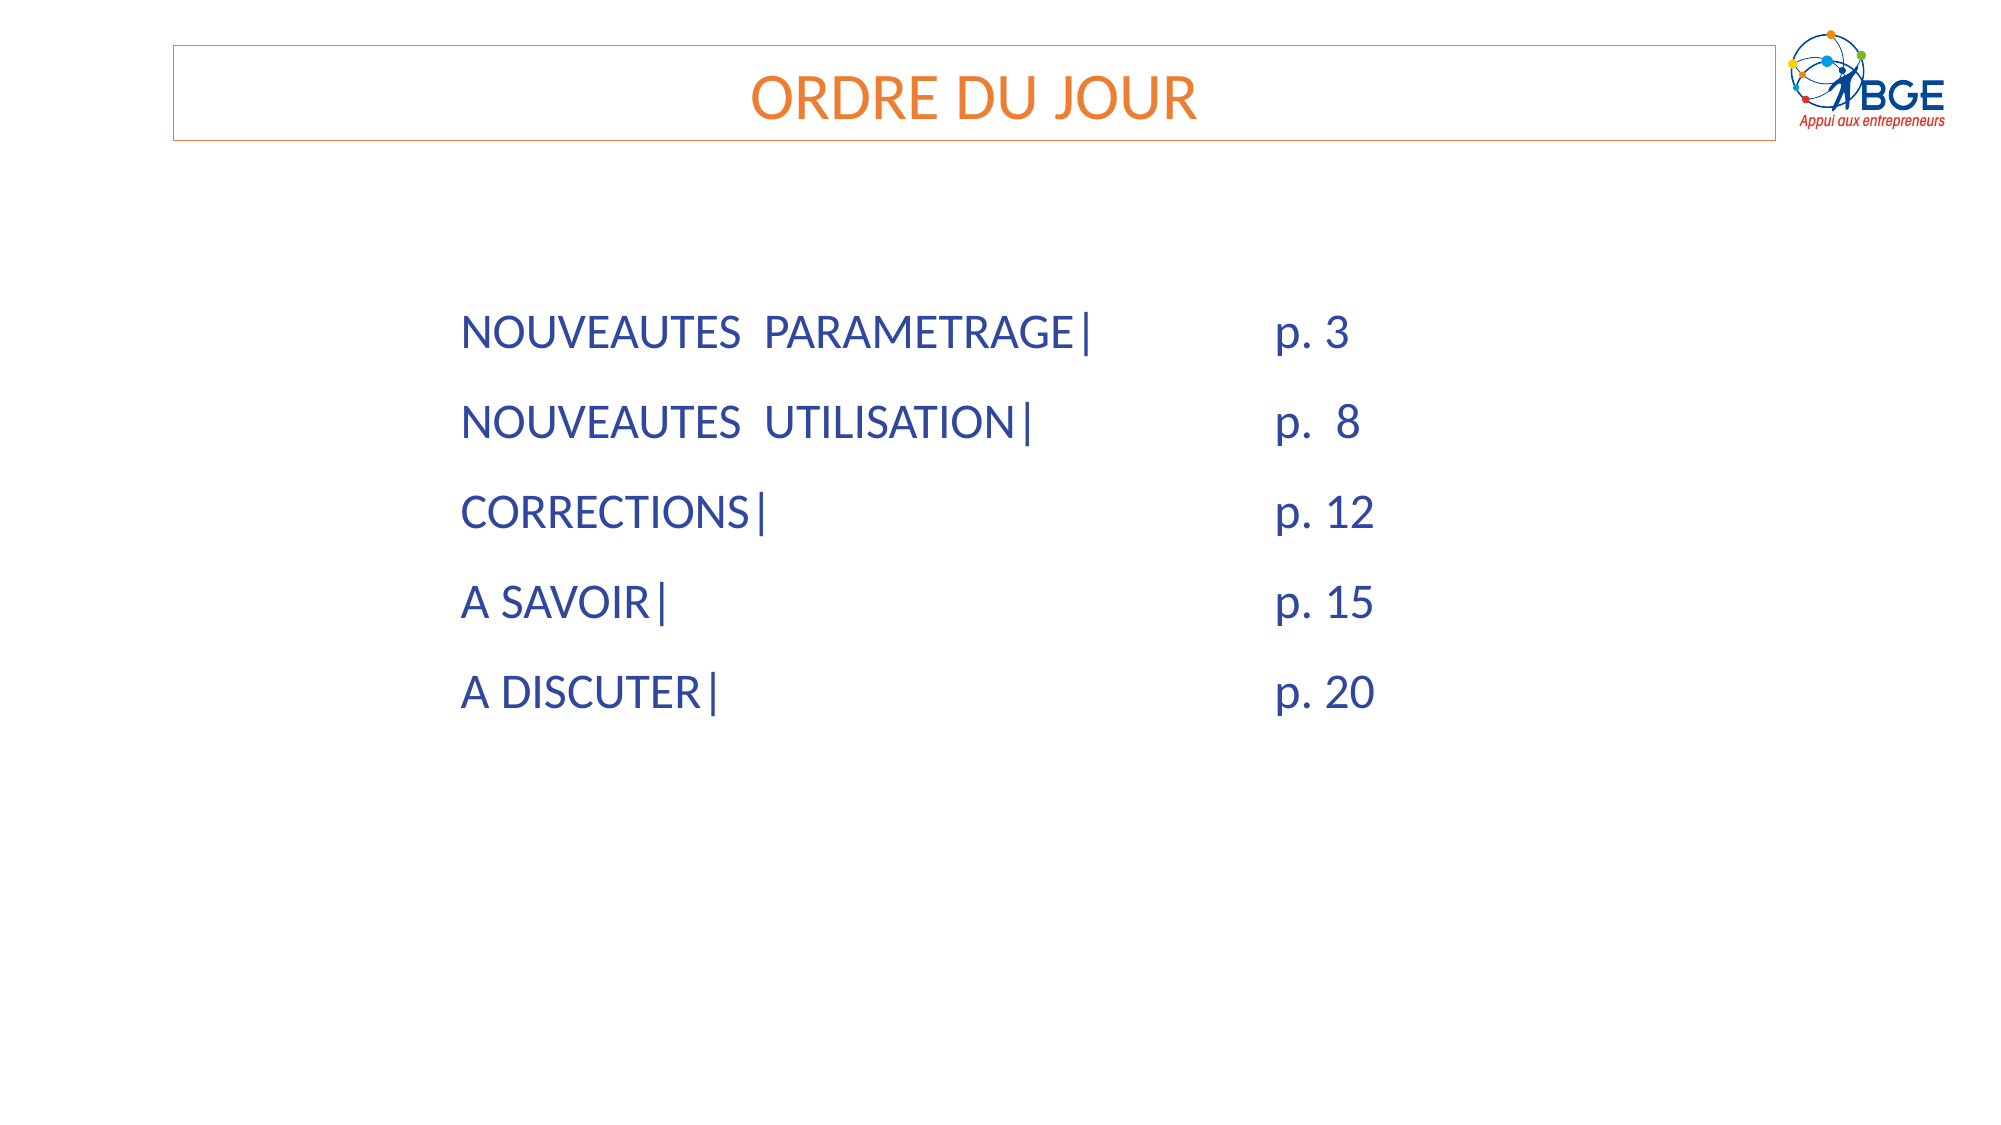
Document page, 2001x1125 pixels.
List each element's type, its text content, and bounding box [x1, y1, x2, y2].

text_box NOUVEAUTES PARAMETRAGE| NOUVEAUTES UTILISATION| CORRECTIONS| A SAVOIR| A DISCUTER| [445, 261, 1113, 772]
text_box ORDRE DU JOUR [173, 45, 1775, 141]
text_box p. 3 p. 8 p. 12 p. 15 p. 20 [1259, 261, 1390, 727]
picture [1775, 26, 1956, 143]
